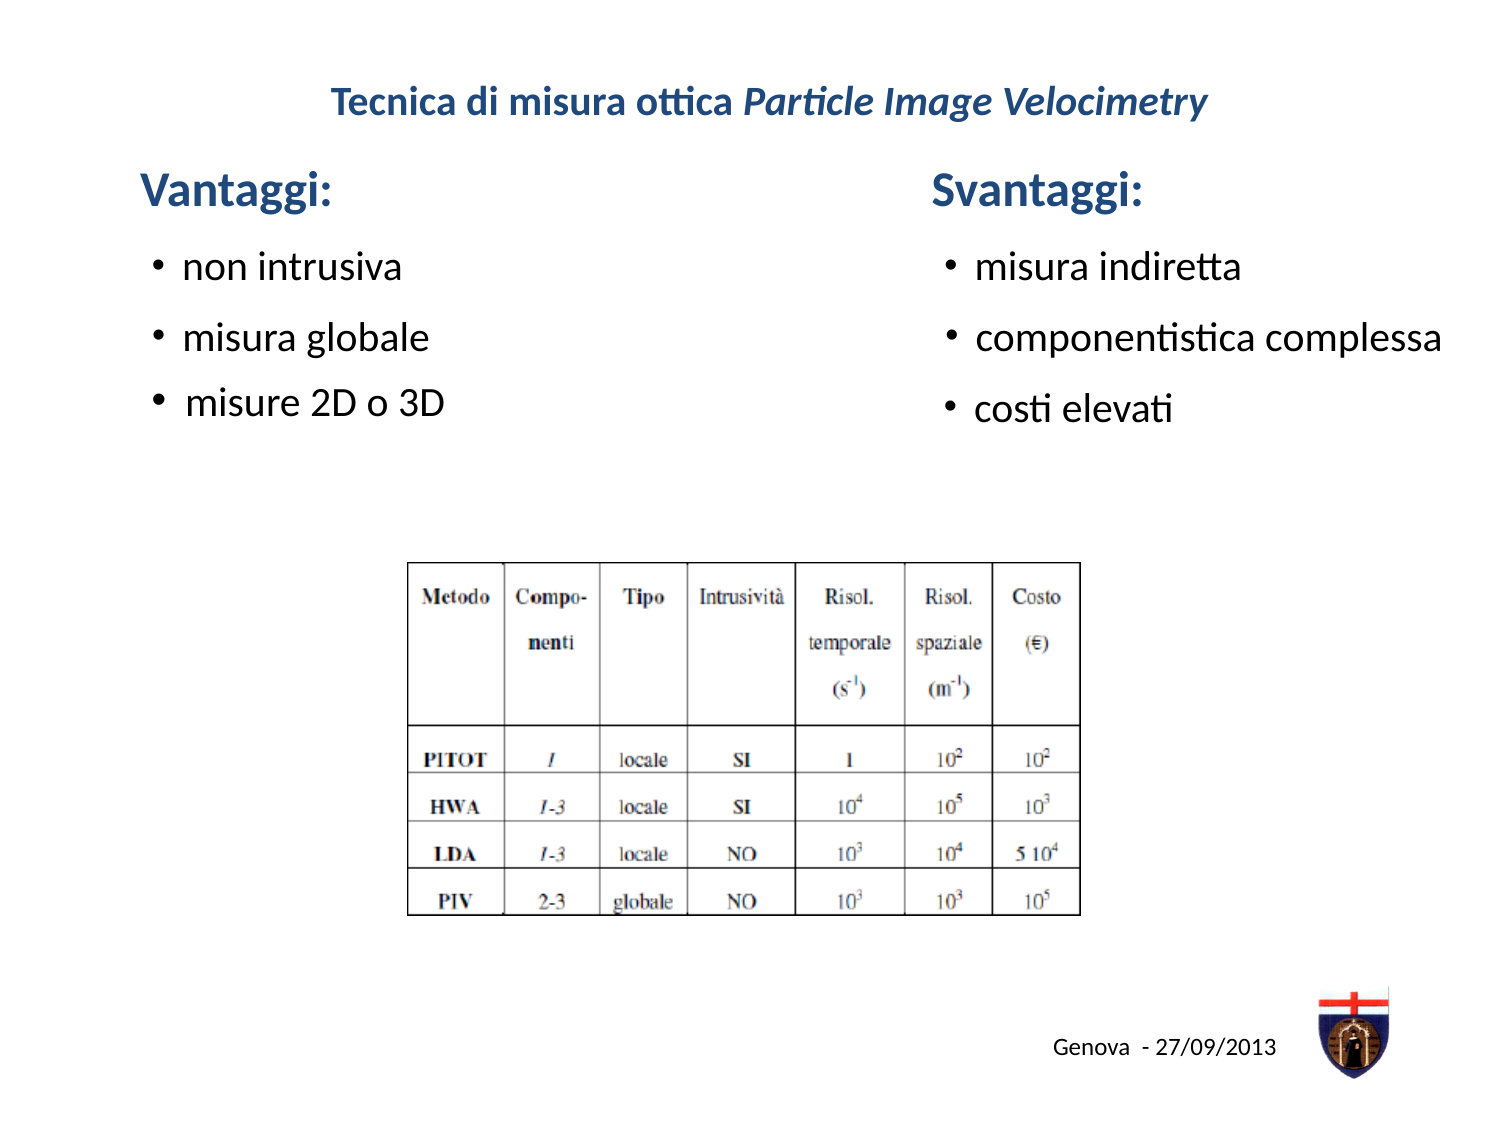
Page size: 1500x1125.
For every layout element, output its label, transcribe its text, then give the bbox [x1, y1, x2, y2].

text_box Svantaggi: [916, 148, 1159, 224]
text_box misura globale [137, 302, 445, 366]
picture [407, 562, 1082, 916]
text_box Tecnica di misura ottica Particle Image Velocimetry [316, 66, 1223, 132]
text_box non intrusiva [137, 231, 419, 297]
text_box misura indiretta [929, 231, 1258, 297]
text_box Vantaggi: [125, 148, 349, 224]
text_box misure 2D o 3D [136, 366, 461, 432]
text_box costi elevati [929, 373, 1189, 439]
text_box componentistica complessa [930, 302, 1458, 368]
text_box Genova - 27/09/2013 [1038, 1023, 1298, 1068]
picture [1304, 979, 1400, 1086]
